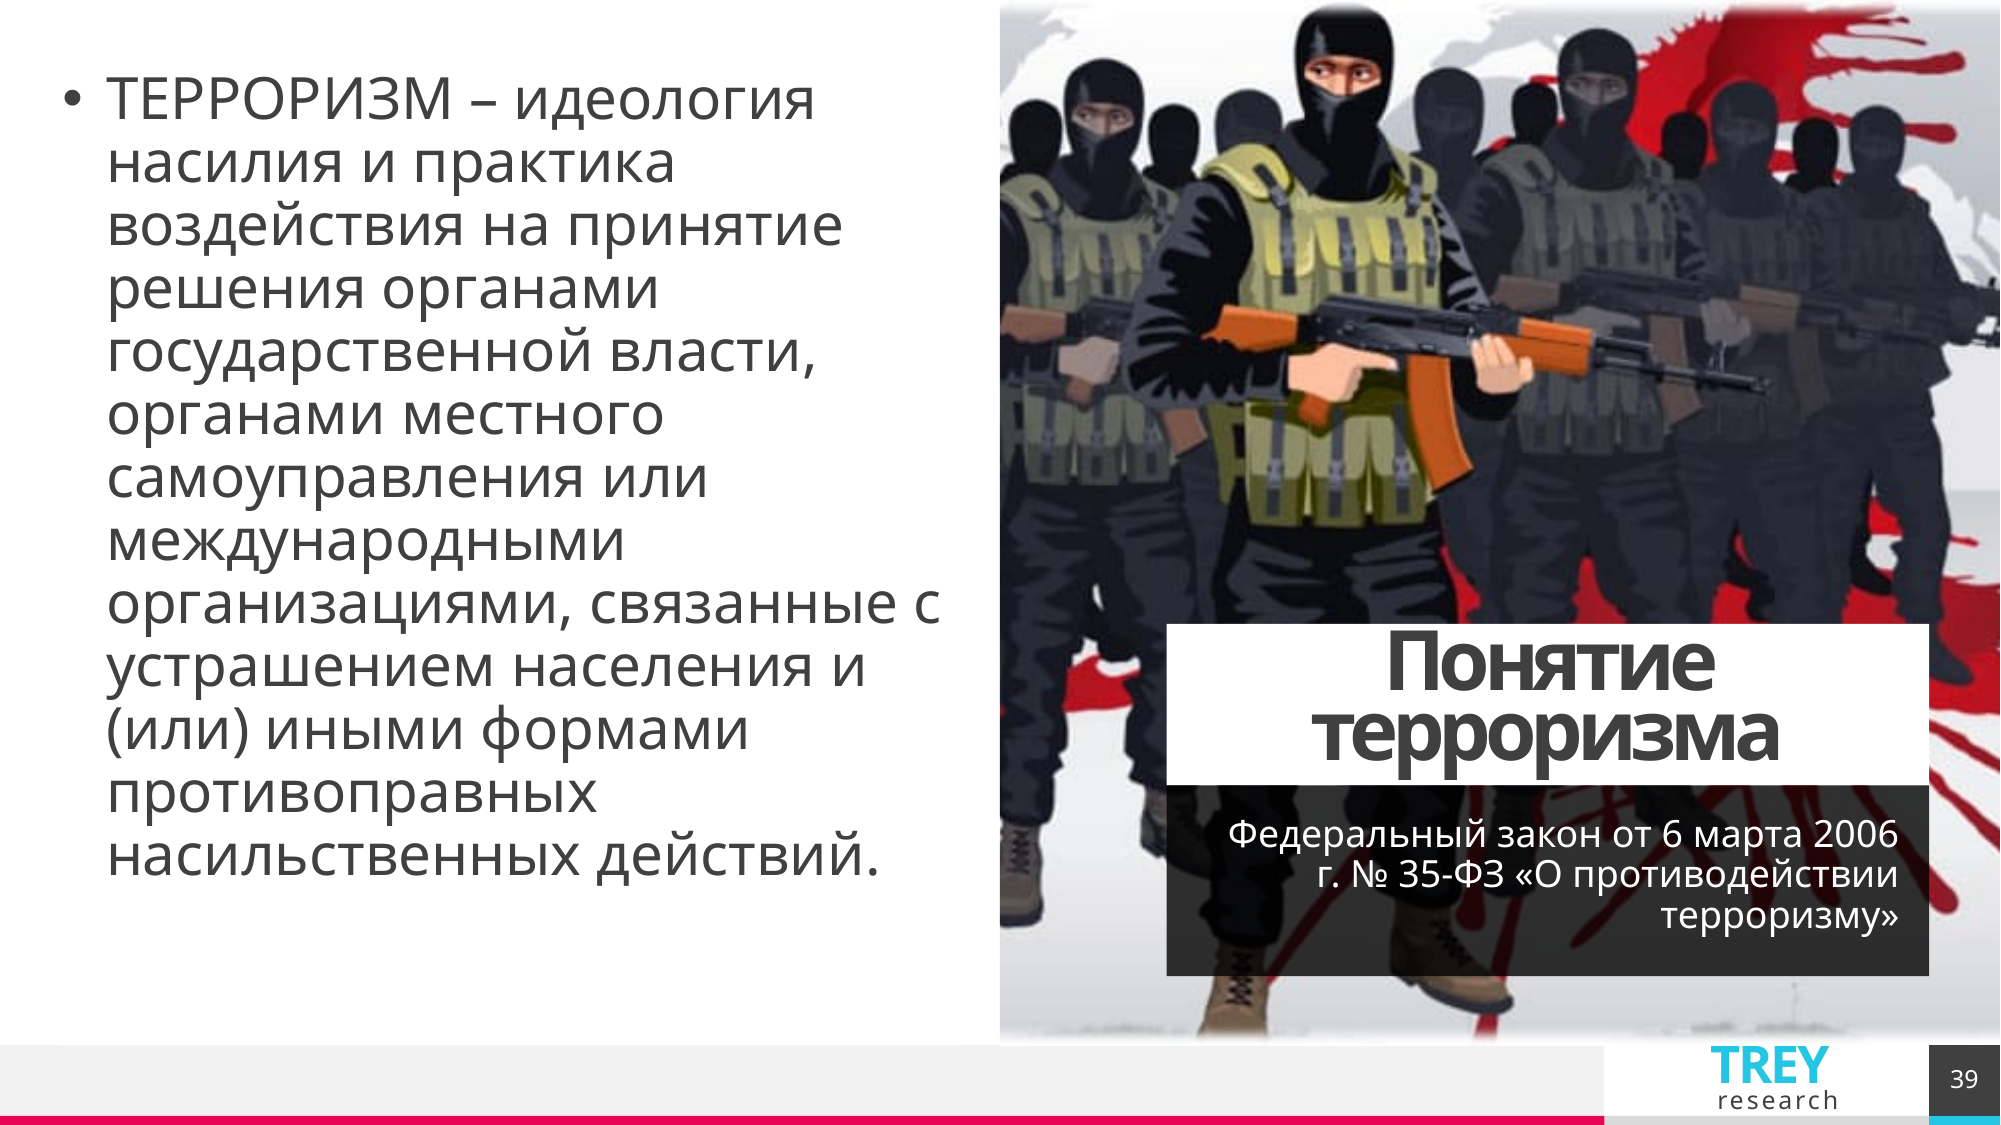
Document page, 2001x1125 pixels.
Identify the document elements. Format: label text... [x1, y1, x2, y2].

slide_number 39 [1929, 1046, 2000, 1116]
picture [999, 0, 2000, 1046]
list ТЕРРОРИЗМ – идеология насилия и практика воздействия на принятие решения органами государственной власти, органами местного самоуправления или международными организациями, связанные с устрашением населения и (или) иными формами противоправных насильственных действий. [62, 69, 960, 1046]
